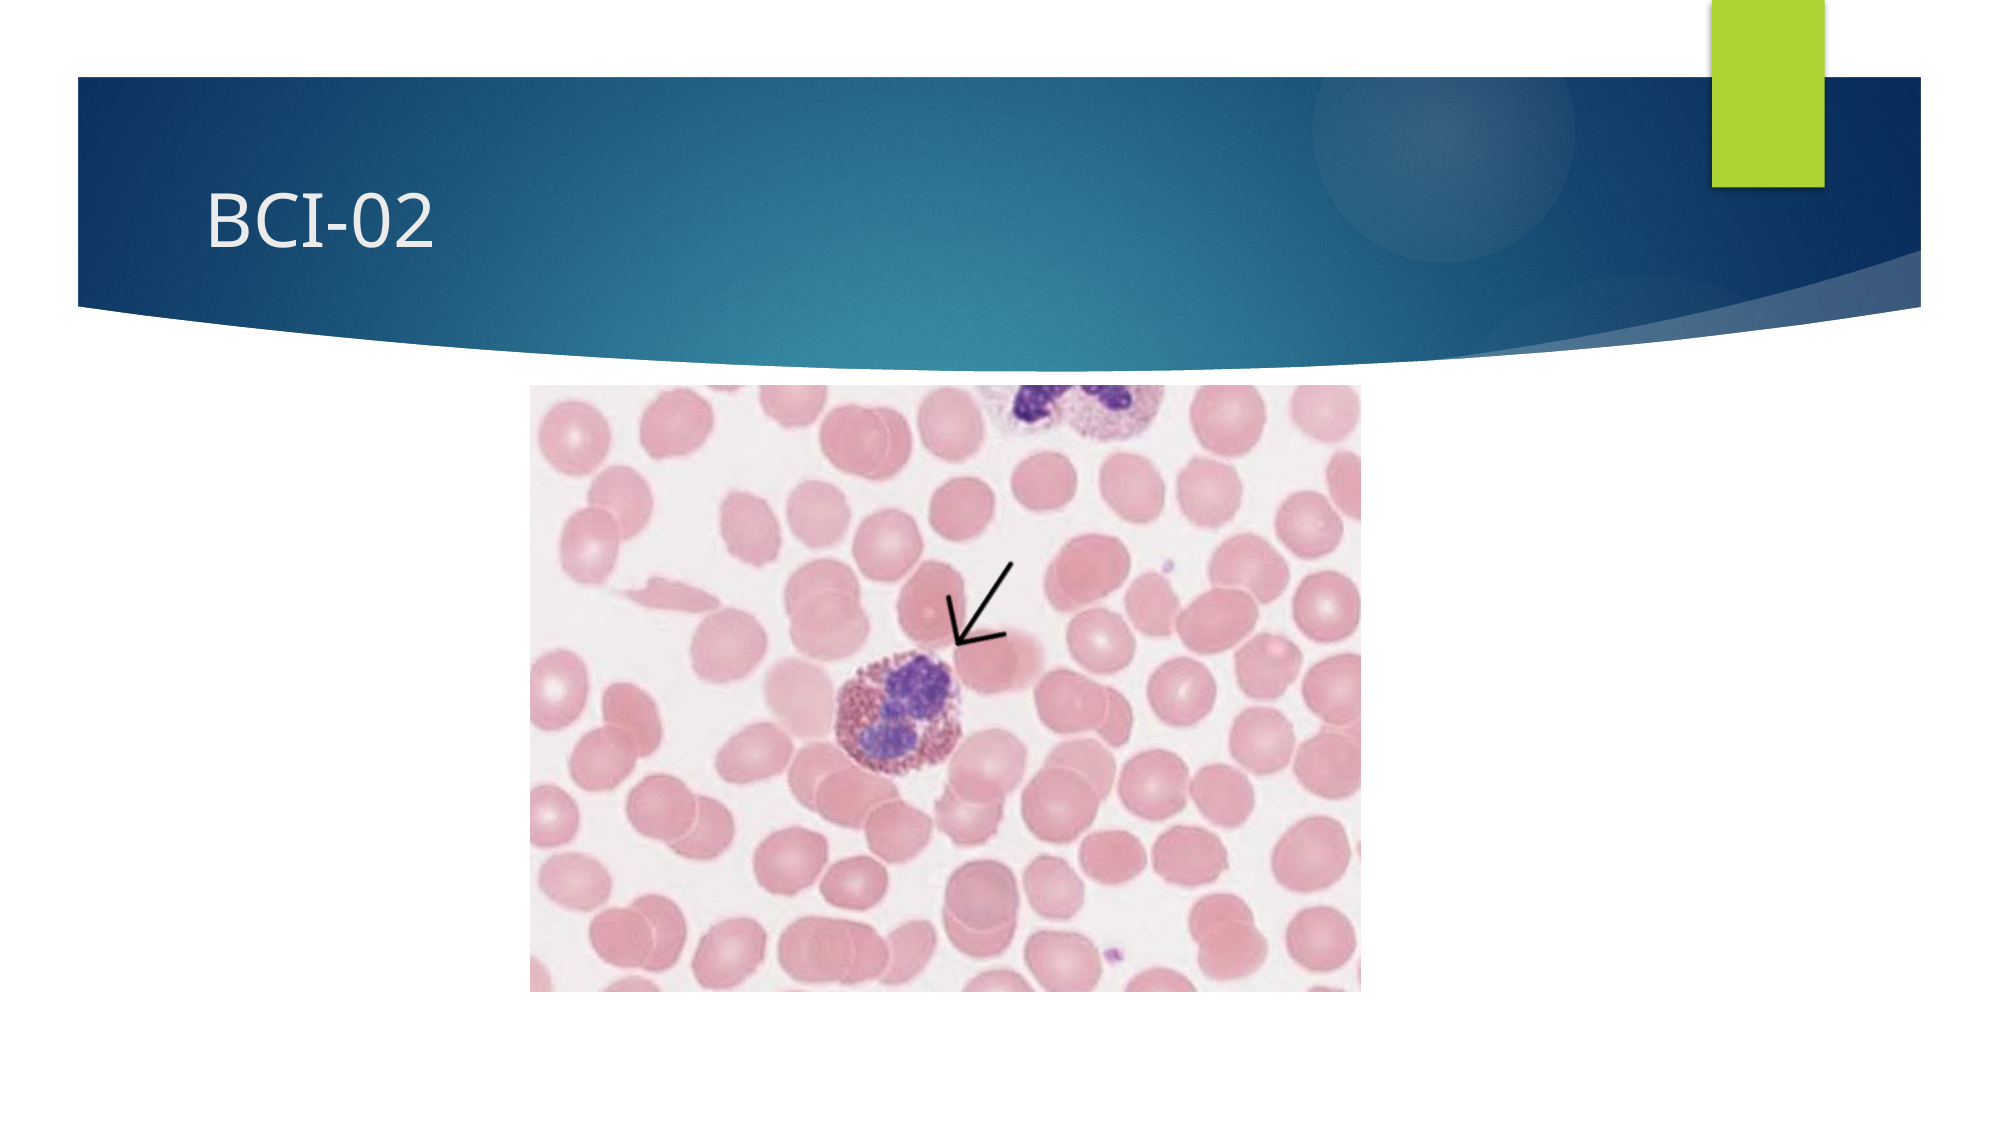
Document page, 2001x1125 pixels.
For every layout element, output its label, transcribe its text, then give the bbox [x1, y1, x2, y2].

title BCI-02 [189, 159, 1627, 276]
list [530, 385, 1361, 992]
